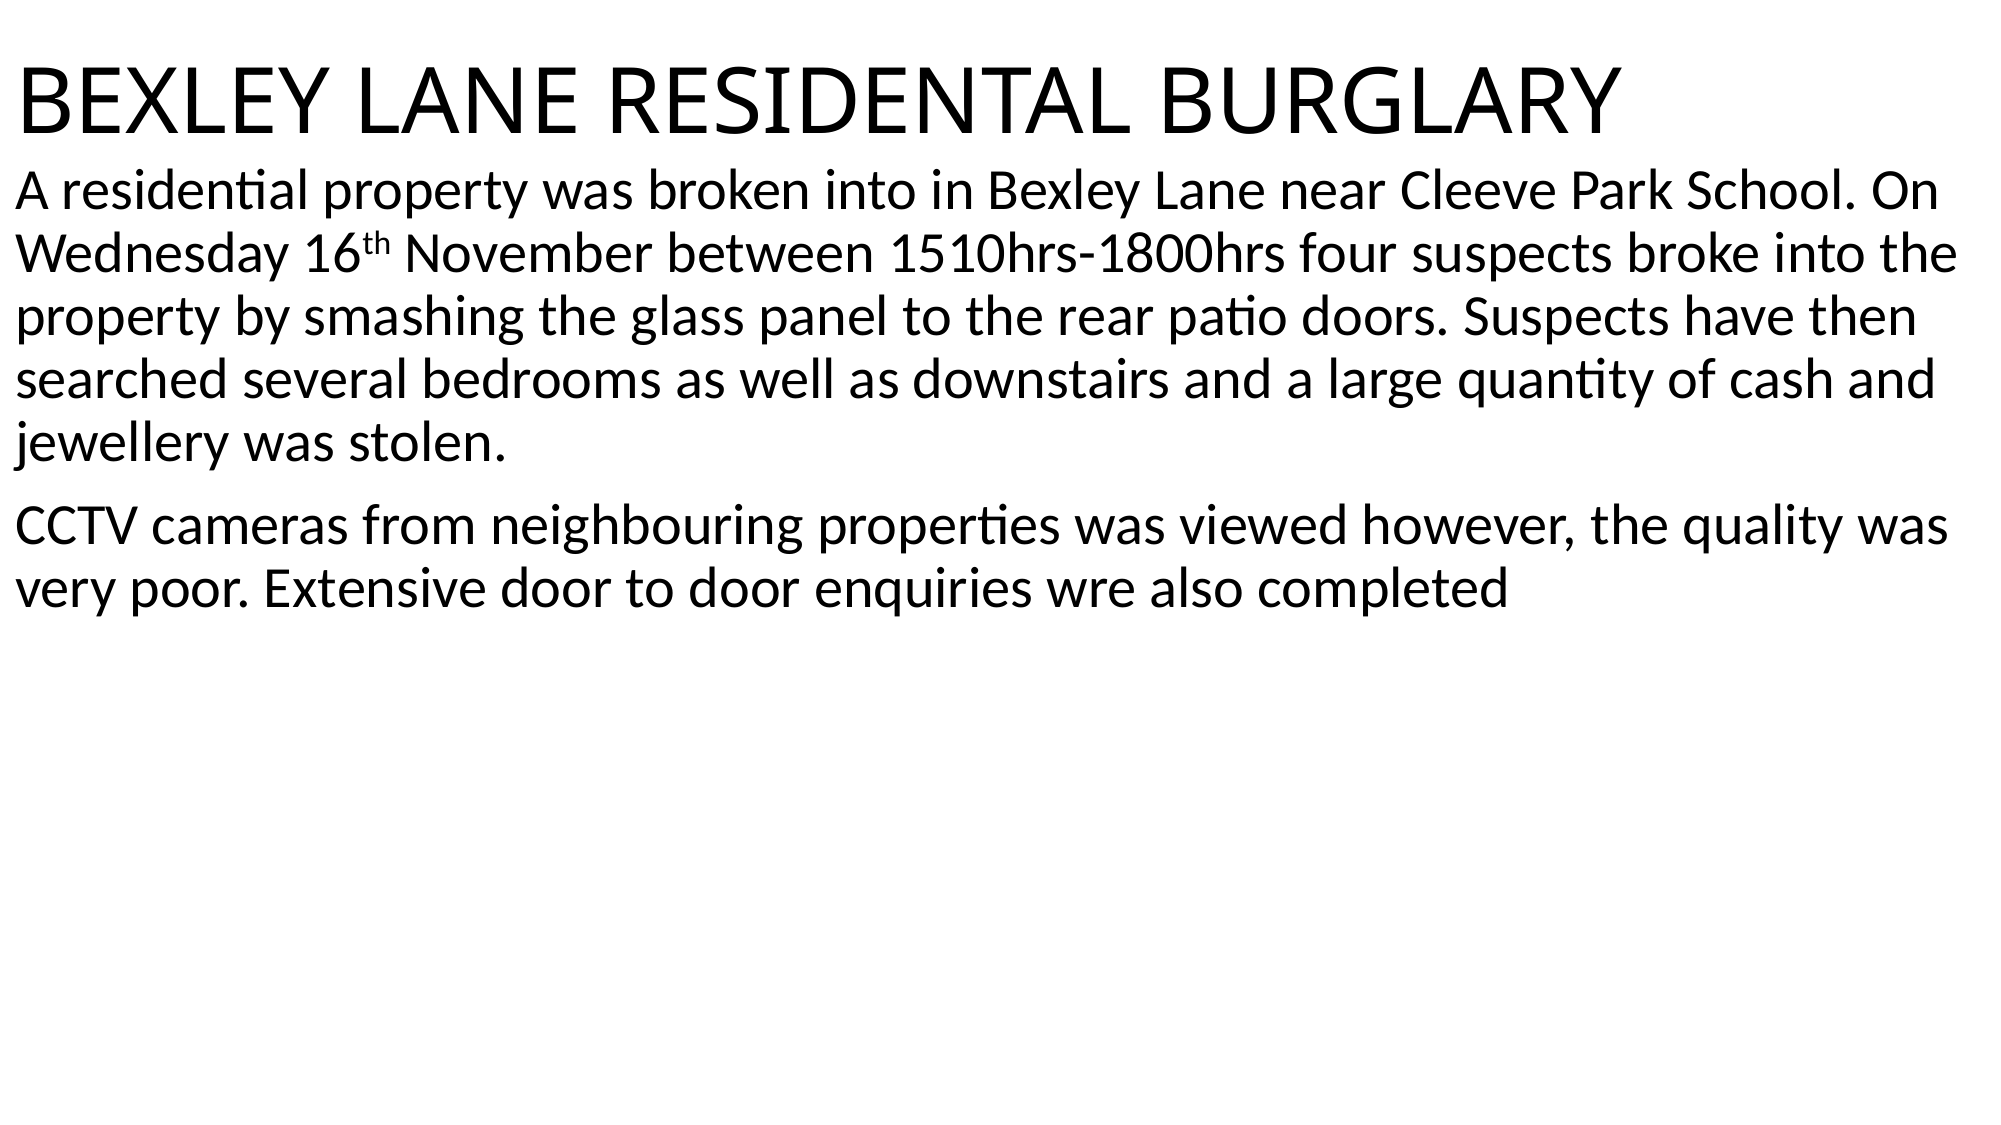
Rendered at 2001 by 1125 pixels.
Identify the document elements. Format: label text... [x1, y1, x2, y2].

list A residential property was broken into in Bexley Lane near Cleeve Park School. On Wednesday 16th November between 1510hrs-1800hrs four suspects broke into the property by smashing the glass panel to the rear patio doors. Suspects have then searched several bedrooms as well as downstairs and a large quantity of cash and jewellery was stolen. CCTV cameras from neighbouring properties was viewed however, the quality was very poor. Extensive door to door enquiries wre also completed [0, 151, 2000, 1014]
title BEXLEY LANE RESIDENTAL BURGLARY [0, 0, 2000, 151]
